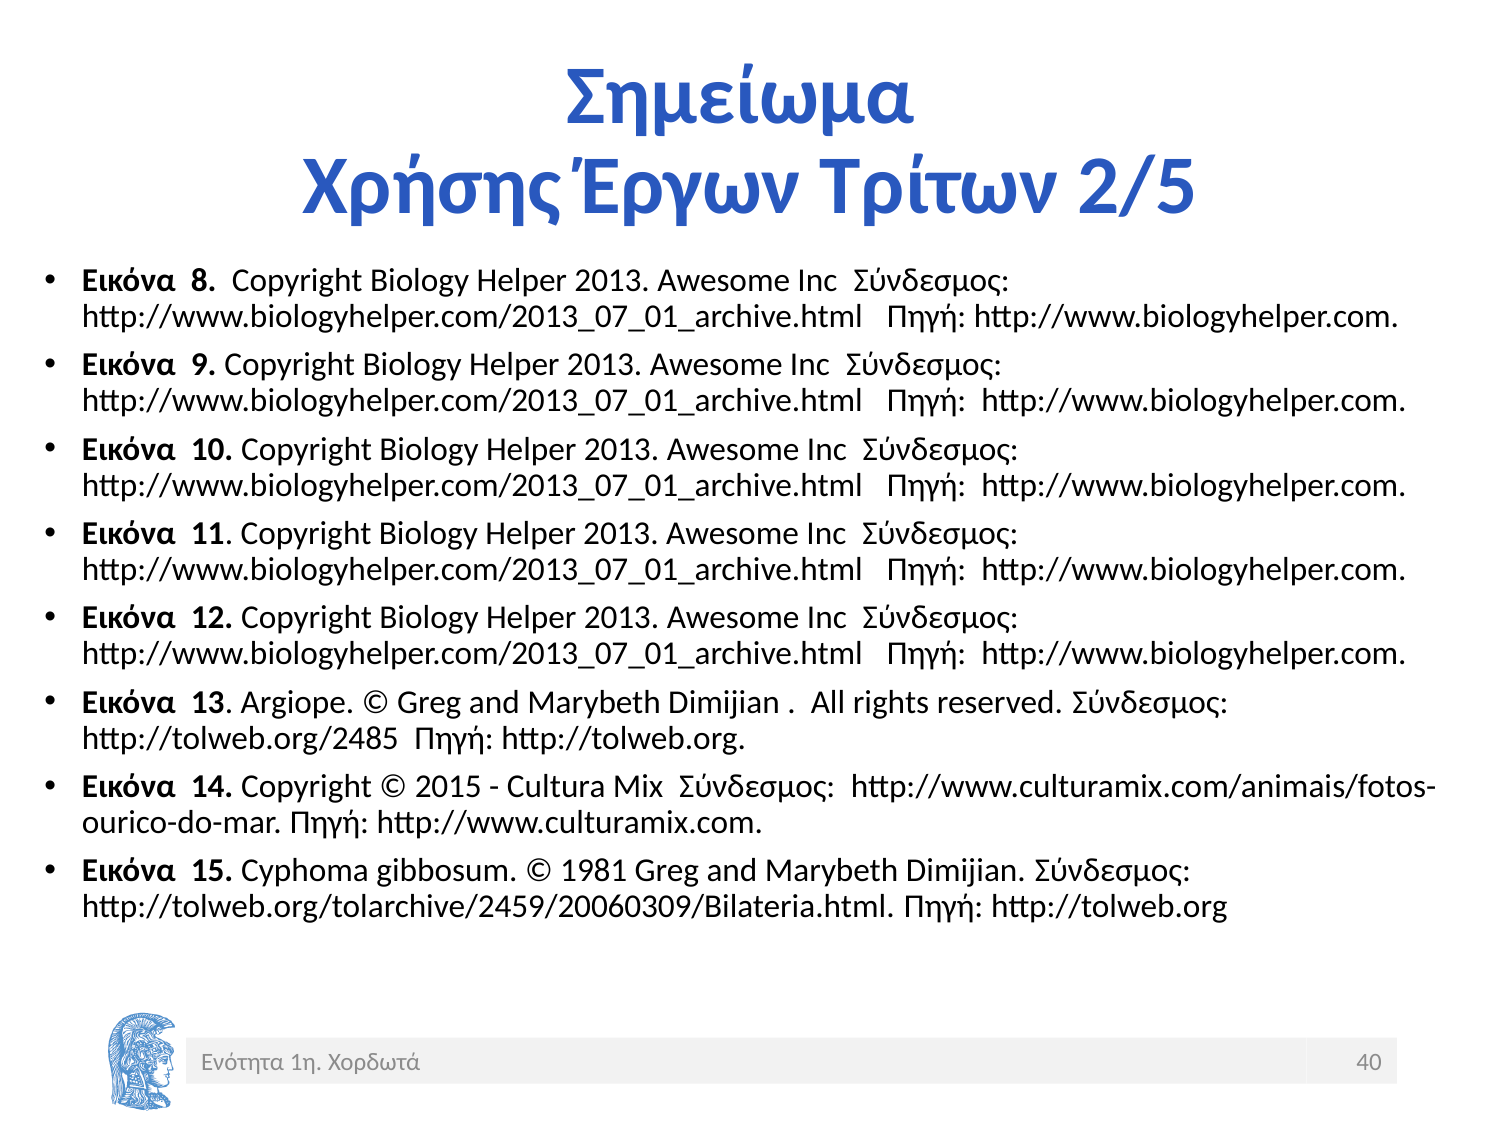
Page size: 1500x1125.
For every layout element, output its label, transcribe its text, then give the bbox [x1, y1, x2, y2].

picture [103, 1011, 186, 1114]
footer Ενότητα 1η. Χορδωτά [186, 1037, 1306, 1084]
slide_number 40 [1306, 1037, 1397, 1084]
title Σημείωμα Χρήσης Έργων Τρίτων 2/5 [0, 47, 1500, 236]
list Εικόνα 8. Copyright Biology Helper 2013. Awesome Inc Σύνδεσμος: http://www.biologyhelper.com/2013_07_01_archive.html Πηγή: http://www.biologyhelper.com. Εικόνα 9. Copyright Biology Helper 2013. Awesome Inc Σύνδεσμος: http://www.biologyhelper.com/2013_07_01_archive.html Πηγή: http://www.biologyhelper.com. Εικόνα 10. Copyright Biology Helper 2013. Awesome Inc Σύνδεσμος: http://www.biologyhelper.com/2013_07_01_archive.html Πηγή: http://www.biologyhelper.com. Εικόνα 11. Copyright Biology Helper 2013. Awesome Inc Σύνδεσμος: http://www.biologyhelper.com/2013_07_01_archive.html Πηγή: http://www.biologyhelper.com. Εικόνα 12. Copyright Biology Helper 2013. Awesome Inc Σύνδεσμος: http://www.biologyhelper.com/2013_07_01_archive.html Πηγή: http://www.biologyhelper.com. Εικόνα 13. Argiope. © Greg and Marybeth Dimijian . All rights reserved. Σύνδεσμος: http://tolweb.org/2485 Πηγή: http://tolweb.org. Εικόνα 14. Copyright © 2015 - Cultura Mix Σύνδεσμος: http://www.culturamix.com/animais/fotos-ourico-do-mar. Πηγή: http://www.culturamix.com. Εικόνα 15. Cyphoma gibbosum. © 1981 Greg and Marybeth Dimijian. Σύνδεσμος: http://tolweb.org/tolarchive/2459/20060309/Bilateria.html. Πηγή: http://tolweb.org [29, 255, 1483, 998]
